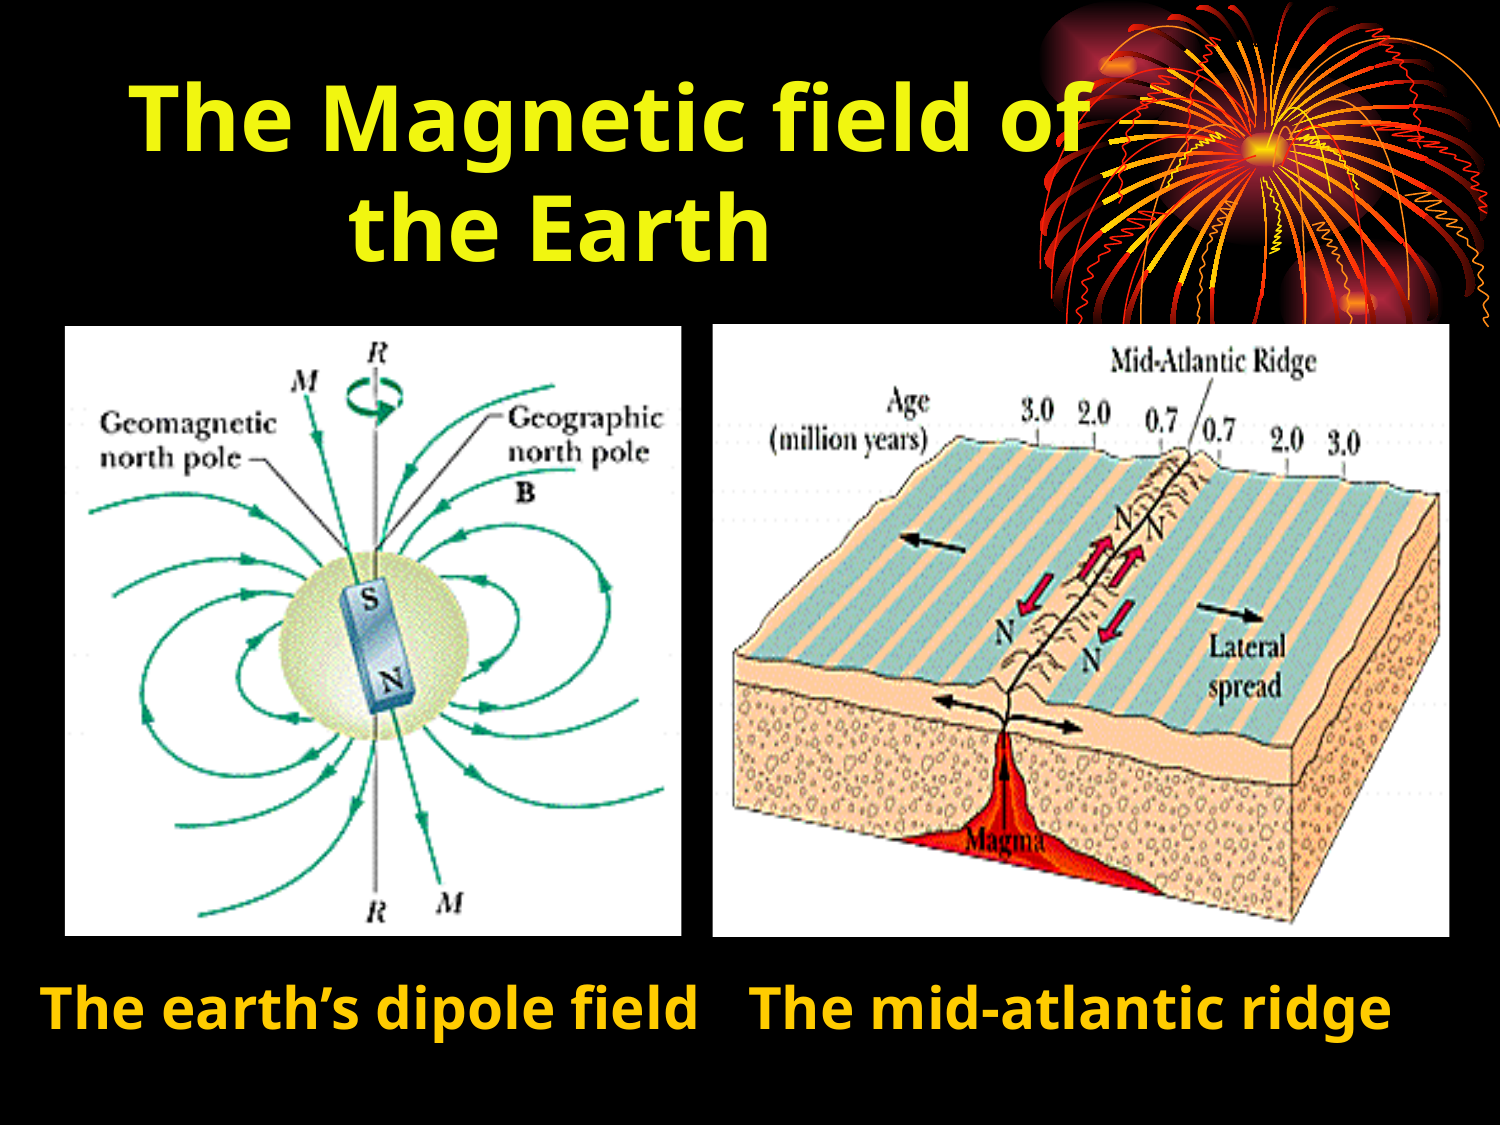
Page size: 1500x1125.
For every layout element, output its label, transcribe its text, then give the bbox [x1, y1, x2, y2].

text_box The earth’s dipole field [25, 964, 731, 1049]
title The Magnetic field of the Earth [112, 49, 1211, 290]
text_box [64, 325, 683, 937]
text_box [712, 324, 1451, 938]
text_box The mid-atlantic ridge [733, 964, 1423, 1049]
